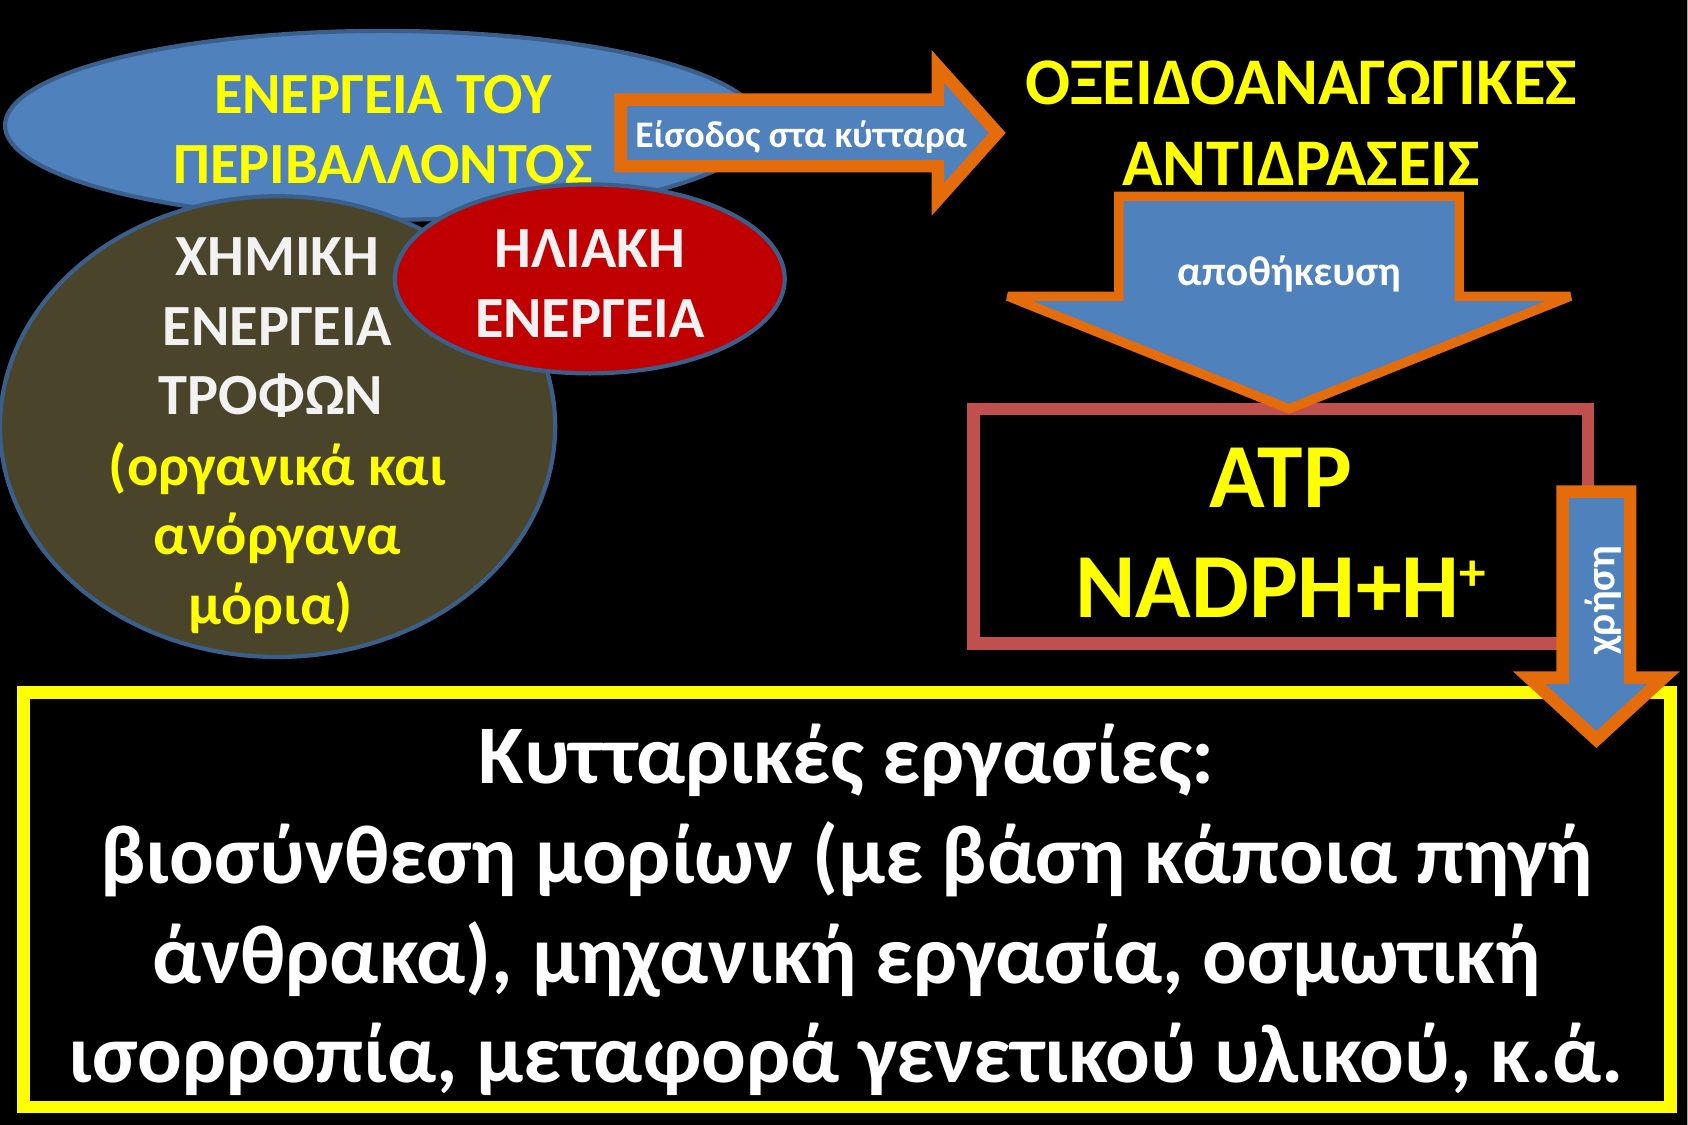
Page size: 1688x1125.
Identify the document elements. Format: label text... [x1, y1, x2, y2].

text_box ΧΗΜΙΚΗ ΕΝΕΡΓΕΙΑ ΤΡΟΦΩΝ (οργανικά και ανόργανα μόρια) [0, 194, 558, 660]
text_box Είσοδος στα κύτταρα [620, 99, 914, 167]
text_box ΗΛΙΑΚΗ ΕΝΕΡΓΕΙΑ [392, 182, 787, 376]
text_box Κυτταρικές εργασίες: βιοσύνθεση μορίων (με βάση κάποια πηγή άνθρακα), μηχανική εργασία, οσμωτική ισορροπία, μεταφορά γενετικού υλικού, κ.ά. [23, 692, 1671, 1107]
text_box ATP NADΡH+Η+ [973, 408, 1588, 644]
text_box ΕΝΕΡΓΕΙΑ ΤΟΥ ΠΕΡΙΒΑΛΛΟΝΤΟΣ [2, 28, 750, 222]
text_box αποθήκευση [1007, 206, 1571, 409]
text_box ΟΞΕΙΔΟΑΝΑΓΩΓΙΚΕΣ ΑΝΤΙΔΡΑΣΕΙΣ [914, 30, 1688, 206]
text_box χρήση [1528, 491, 1664, 740]
